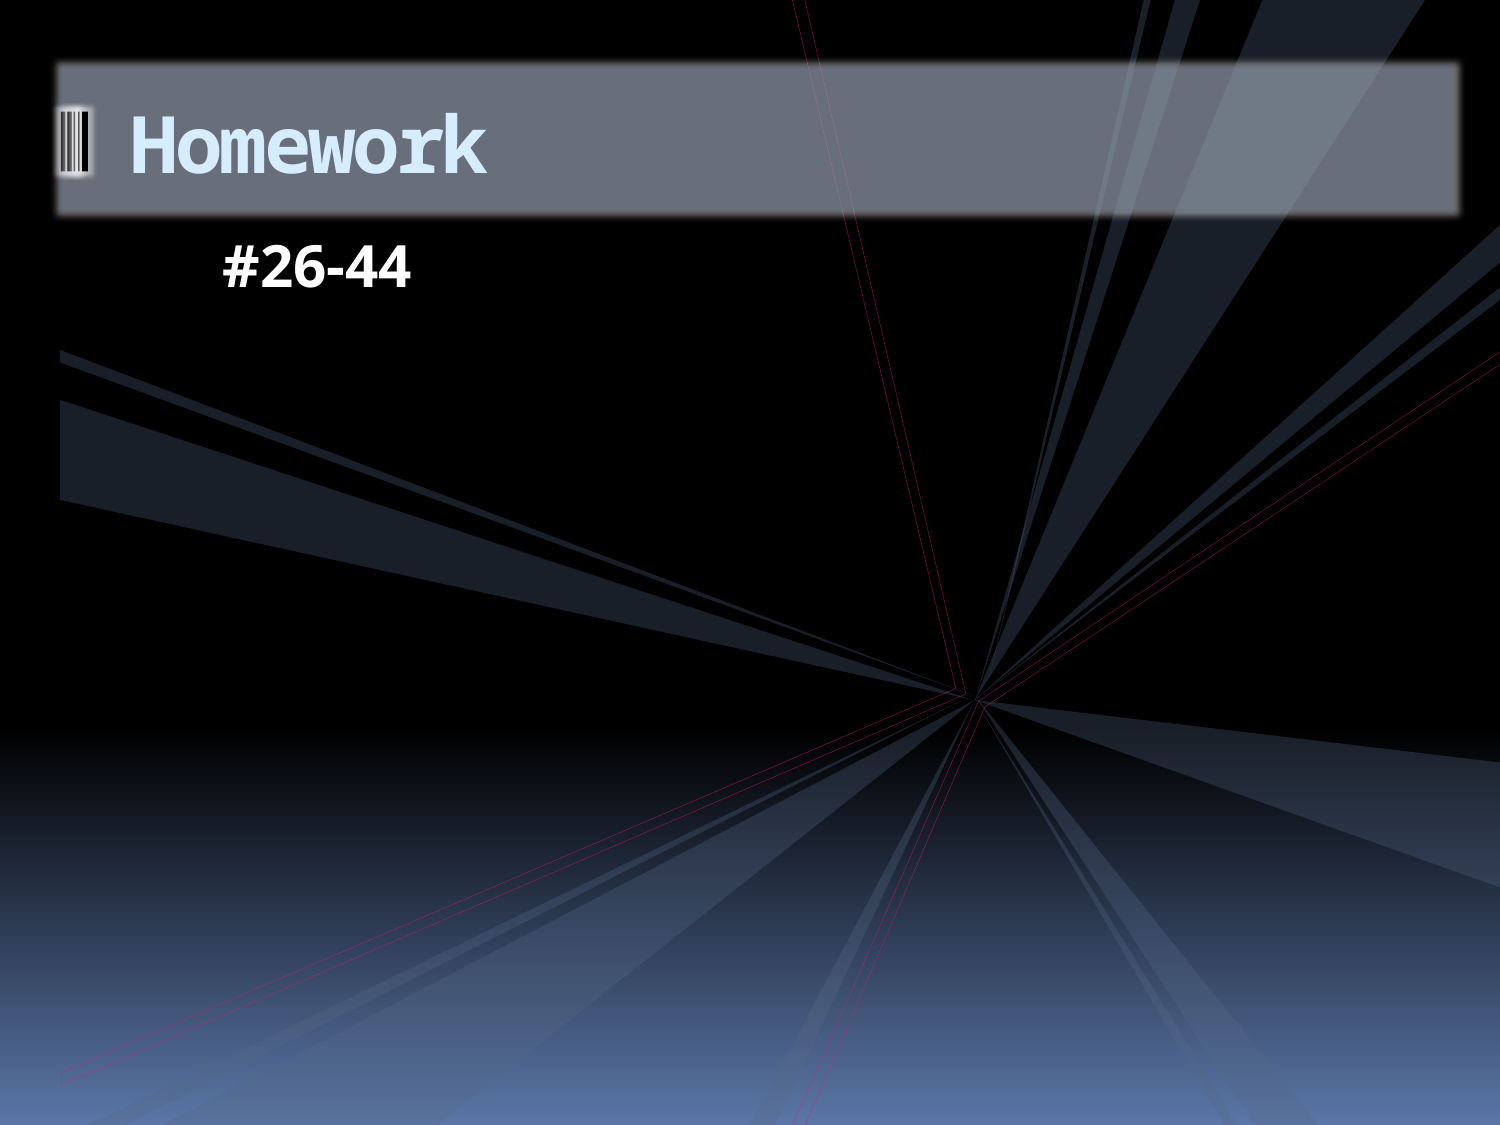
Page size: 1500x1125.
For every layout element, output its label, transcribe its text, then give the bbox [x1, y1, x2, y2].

title Homework [115, 83, 1454, 212]
list #26-44 [200, 221, 1054, 383]
